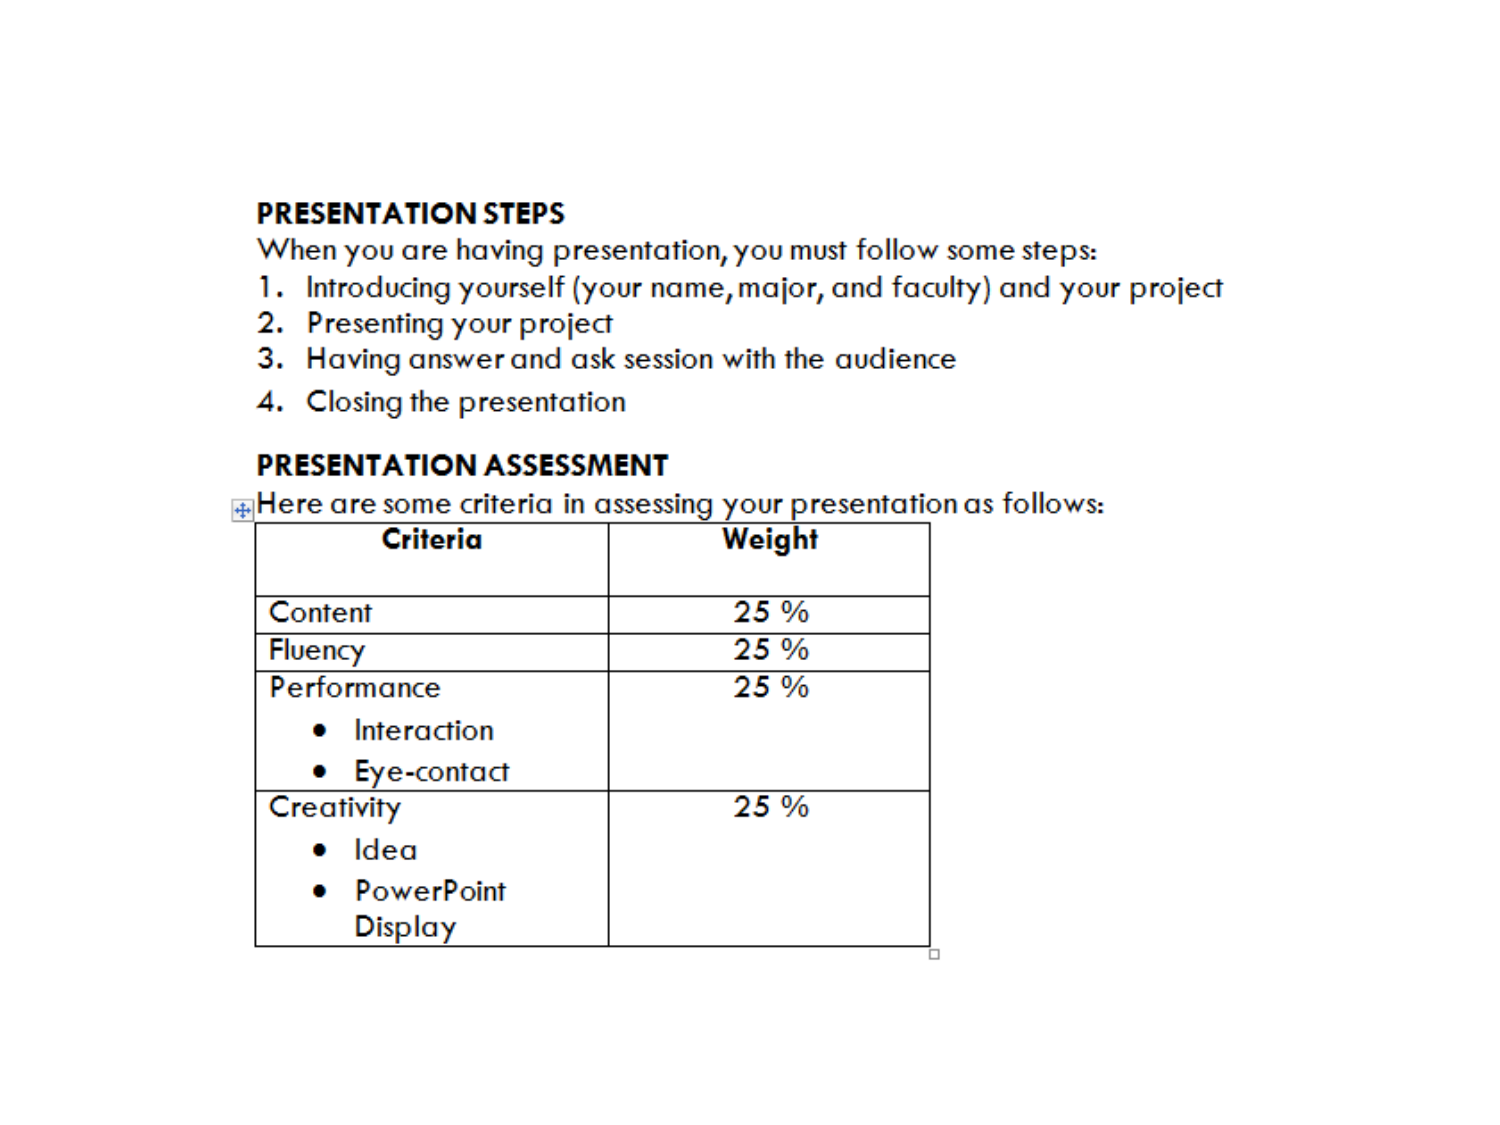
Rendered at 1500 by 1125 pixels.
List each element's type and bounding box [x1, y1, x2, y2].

picture [195, 151, 1314, 969]
